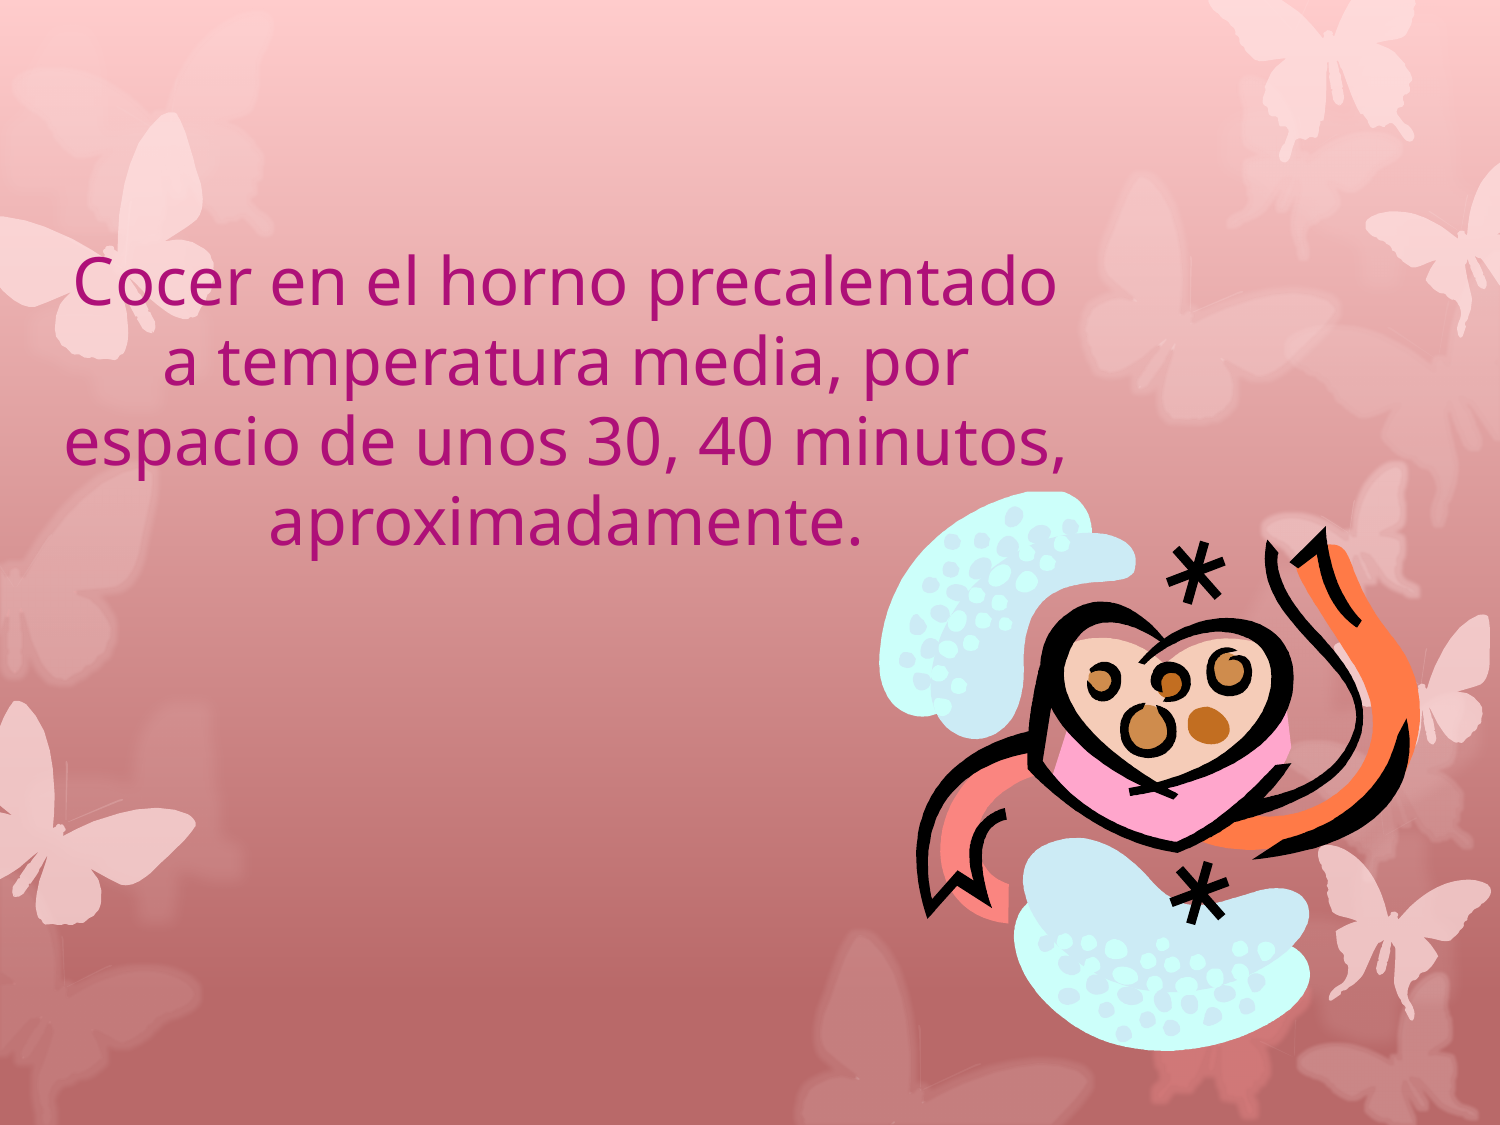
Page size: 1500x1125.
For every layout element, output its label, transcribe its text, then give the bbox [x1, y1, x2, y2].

picture [873, 491, 1426, 1057]
text_box Cocer en el horno precalentado a temperatura media, por espacio de unos 30, 40 minutos, aproximadamente. [41, 231, 1093, 567]
